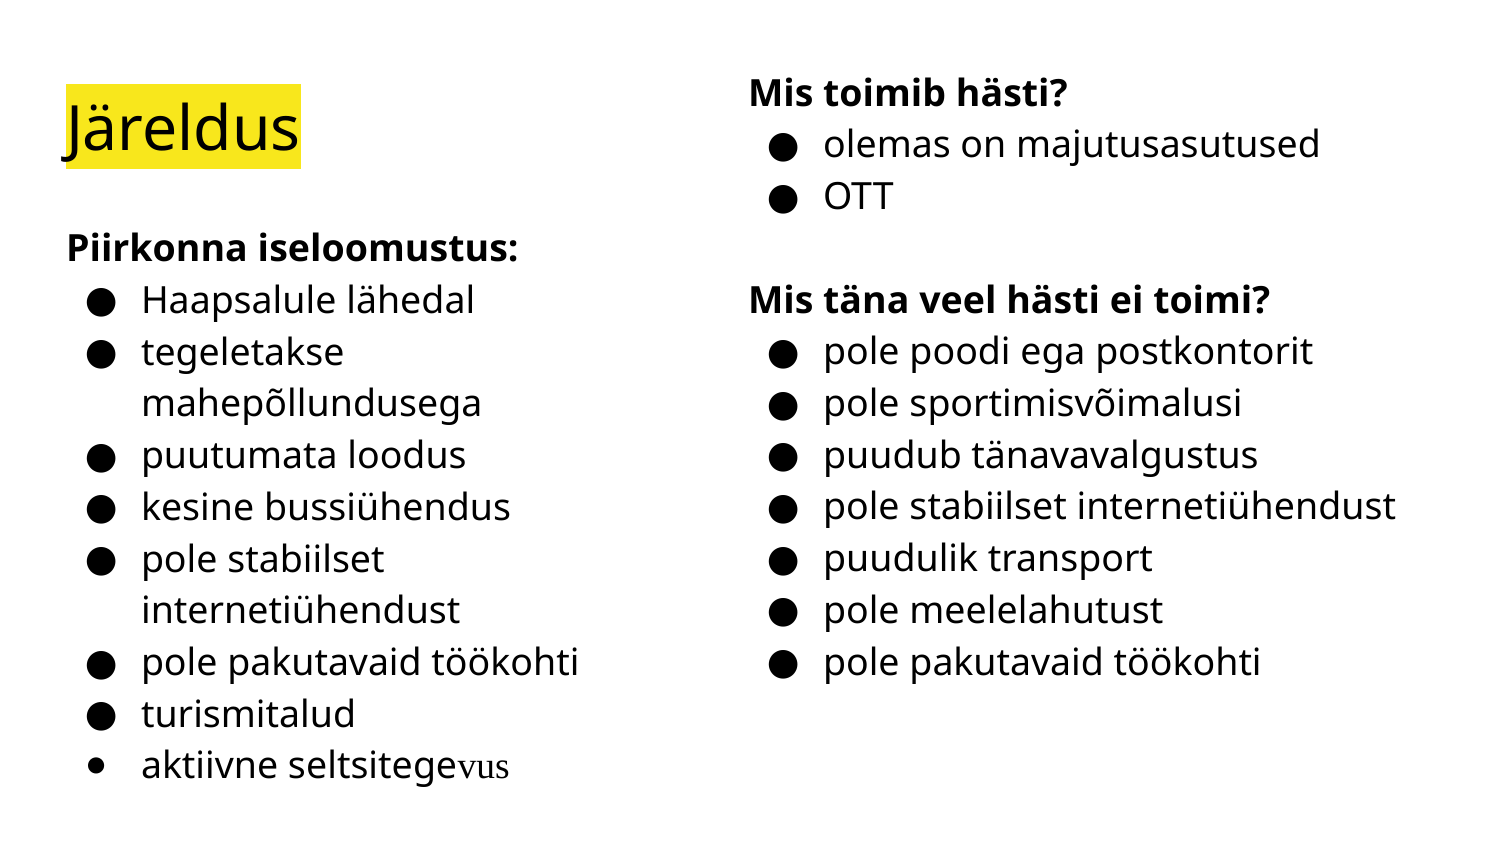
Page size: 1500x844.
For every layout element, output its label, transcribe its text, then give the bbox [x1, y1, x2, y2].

list Piirkonna iseloomustus: Haapsalule lähedal tegeletakse mahepõllundusega puutumata loodus kesine bussiühendus pole stabiilset internetiühendust pole pakutavaid töökohti turismitalud aktiivne seltsitegevus [51, 202, 686, 750]
title Järeldus [51, 72, 733, 167]
text_box Mis toimib hästi? olemas on majutusasutused OTT Mis täna veel hästi ei toimi? pole poodi ega postkontorit pole sportimisvõimalusi puudub tänavavalgustus pole stabiilset internetiühendust puudulik transport pole meelelahutust pole pakutavaid töökohti [733, 46, 1449, 779]
